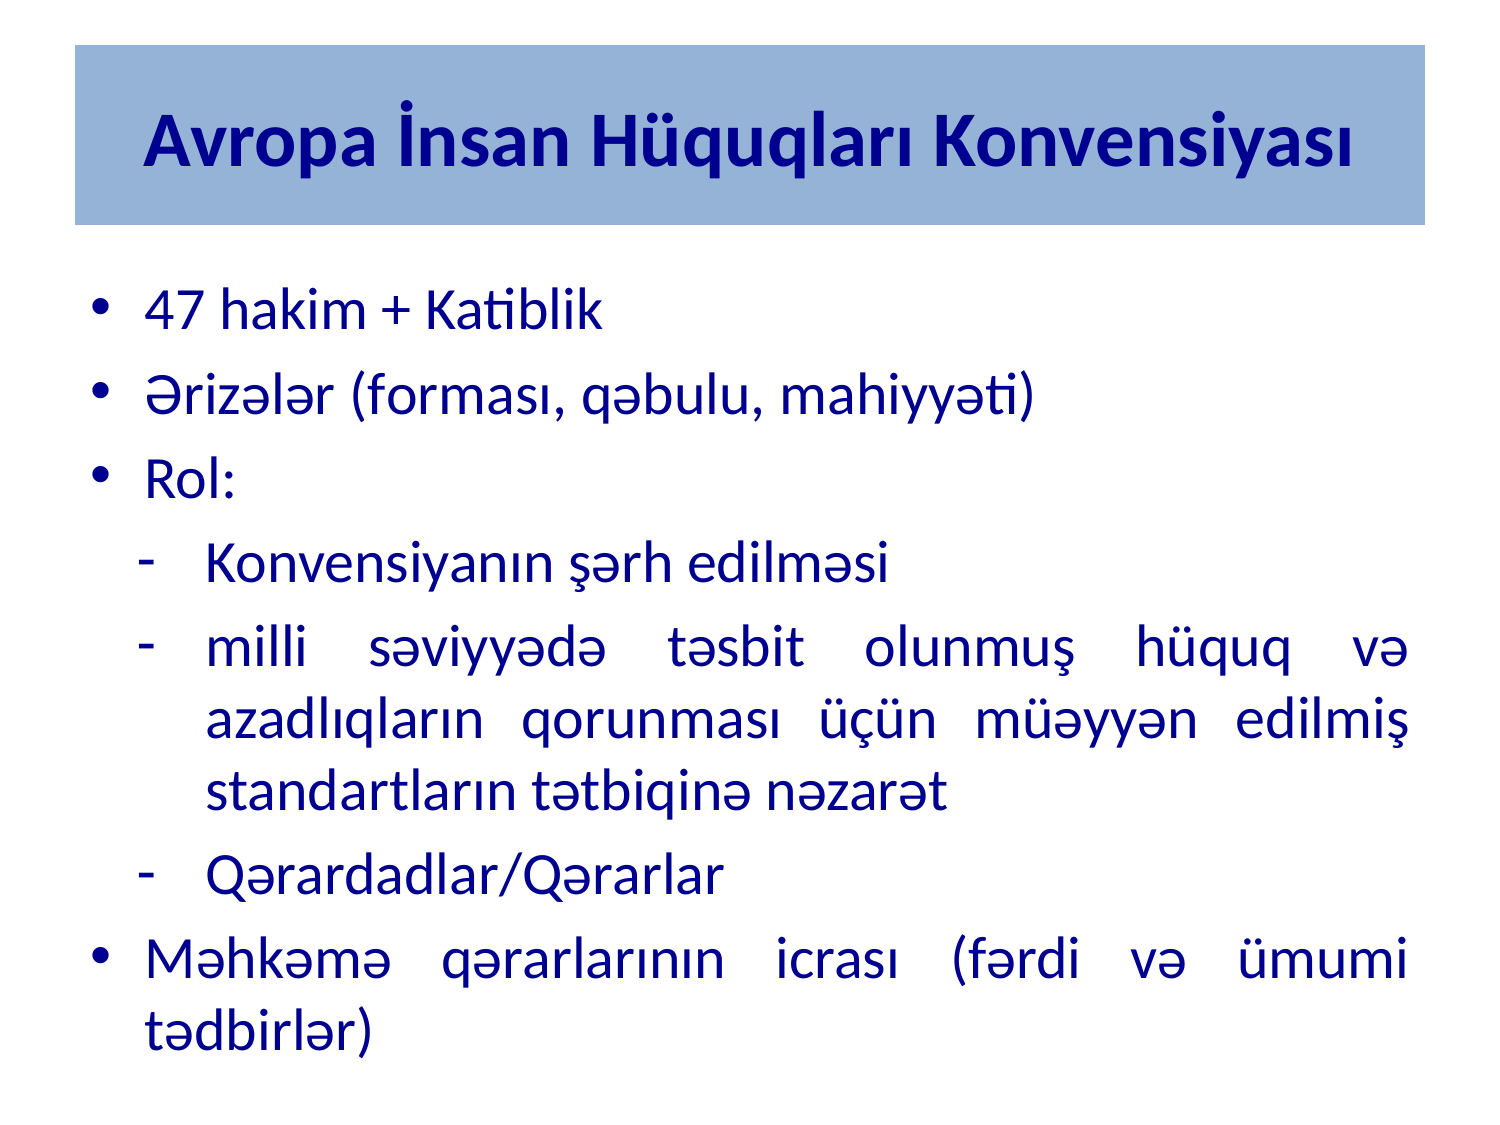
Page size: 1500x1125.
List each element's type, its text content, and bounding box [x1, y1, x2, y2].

title Avropa İnsan Hüquqları Konvensiyası [75, 45, 1425, 225]
list 47 hakim + Katiblik Ərizələr (forması, qəbulu, mahiyyəti) Rol: Konvensiyanın şərh edilməsi milli səviyyədə təsbit olunmuş hüquq və azadlıqların qorunması üçün müəyyən edilmiş standartların tətbiqinə nəzarət Qərardadlar/Qərarlar Məhkəmə qərarlarının icrası (fərdi və ümumi tədbirlər) [75, 262, 1425, 1071]
text_box [445, 516, 477, 578]
